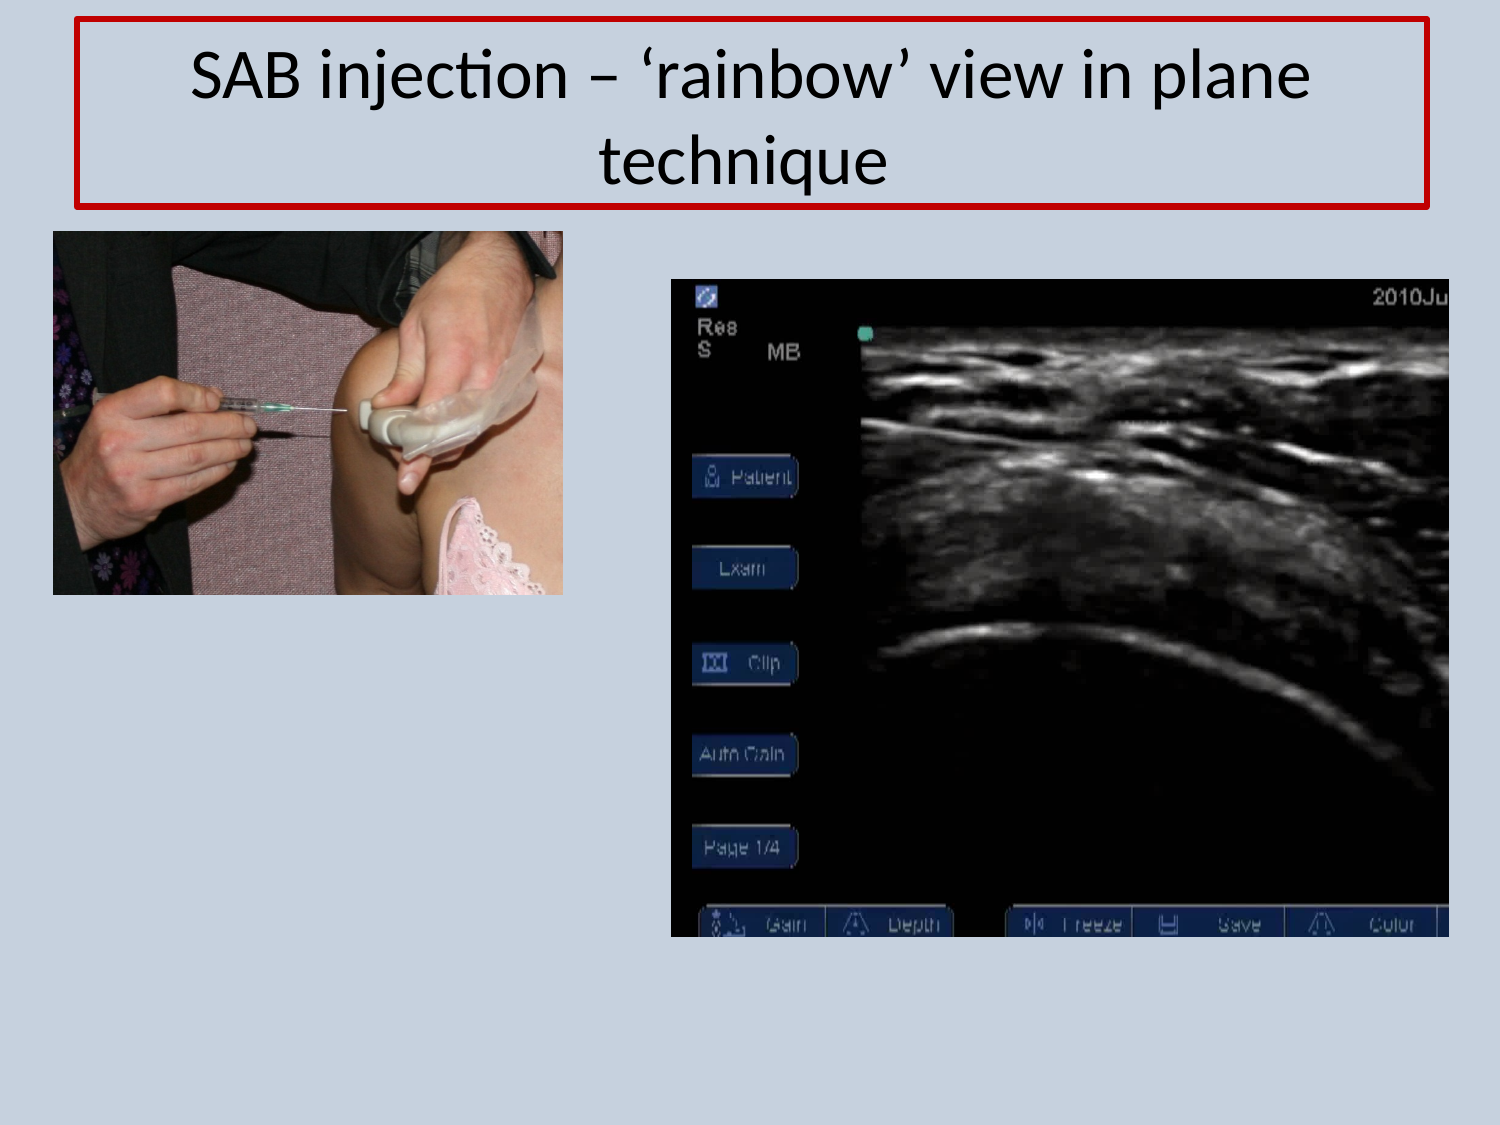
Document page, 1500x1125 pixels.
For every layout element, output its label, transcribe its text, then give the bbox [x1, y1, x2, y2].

title SAB injection – ‘rainbow’ view in plane technique [76, 19, 1427, 207]
picture [52, 231, 563, 596]
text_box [670, 278, 1451, 938]
